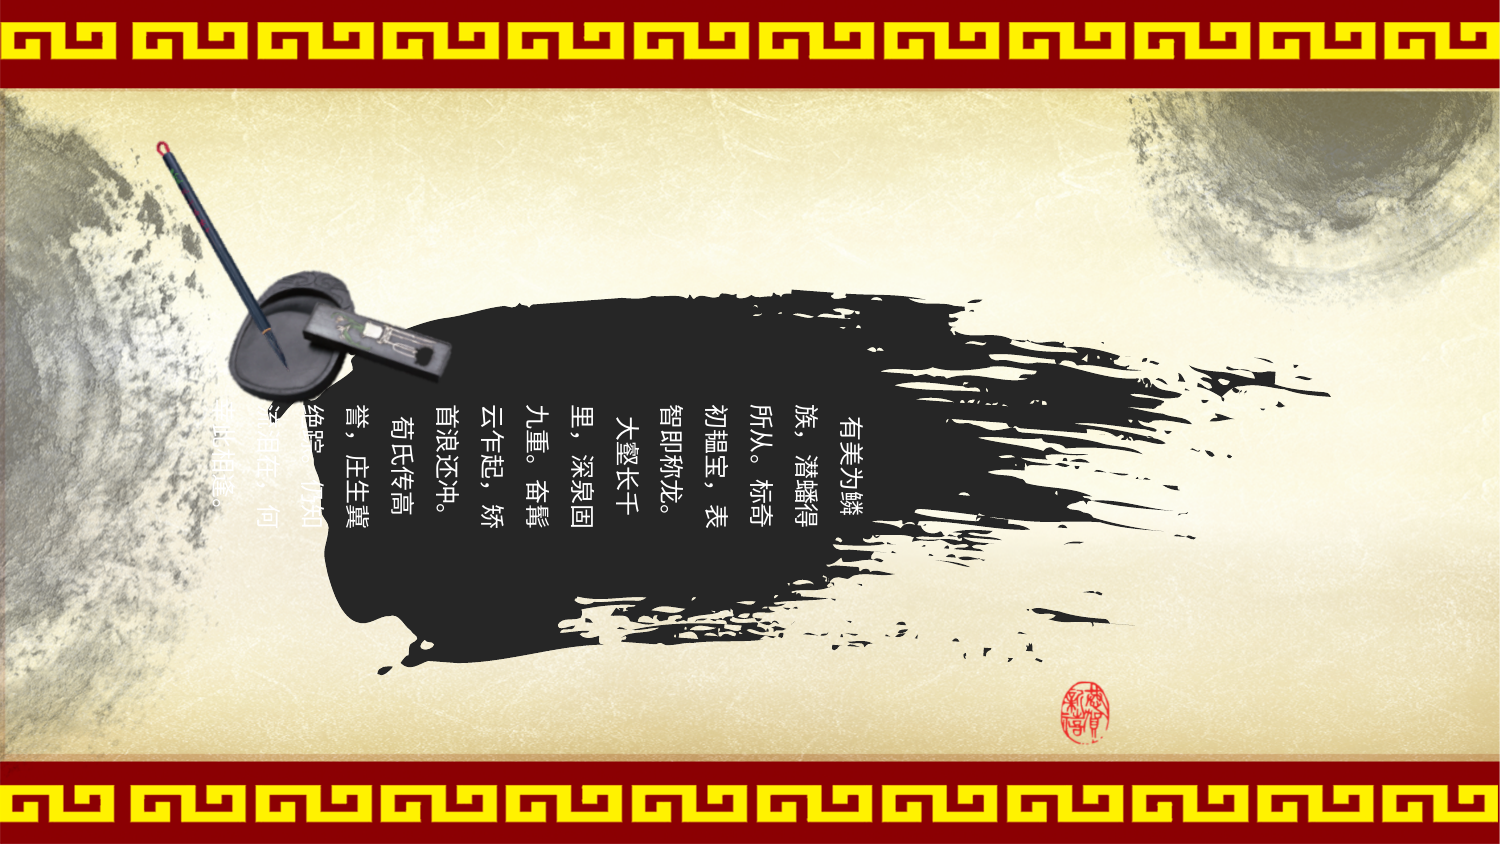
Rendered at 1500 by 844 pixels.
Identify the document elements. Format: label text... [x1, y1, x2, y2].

text_box 有美为鳞族，潜蟠得所从。标奇初韫宝，表智即称龙。大壑长千里，深泉固九重。奋髯云乍起，矫首浪还冲。荀氏传高誉，庄生冀绝踪。仍知流泪在，何幸此相逢。 [189, 386, 894, 547]
text_box [1201, 399, 1209, 404]
text_box [958, 556, 986, 561]
text_box [1275, 401, 1286, 408]
text_box [1173, 534, 1197, 540]
text_box [1188, 365, 1331, 402]
text_box [1082, 591, 1103, 596]
text_box [377, 666, 393, 676]
text_box [460, 289, 1193, 552]
picture [0, 0, 1500, 844]
text_box [983, 647, 992, 657]
text_box [1205, 450, 1215, 457]
text_box [1209, 413, 1235, 422]
text_box [324, 547, 895, 668]
text_box [945, 554, 956, 558]
text_box [1254, 357, 1274, 364]
text_box [896, 621, 906, 626]
text_box [895, 629, 909, 638]
text_box [1025, 642, 1034, 652]
text_box [1031, 608, 1135, 627]
text_box [935, 560, 971, 568]
text_box [1035, 658, 1043, 663]
